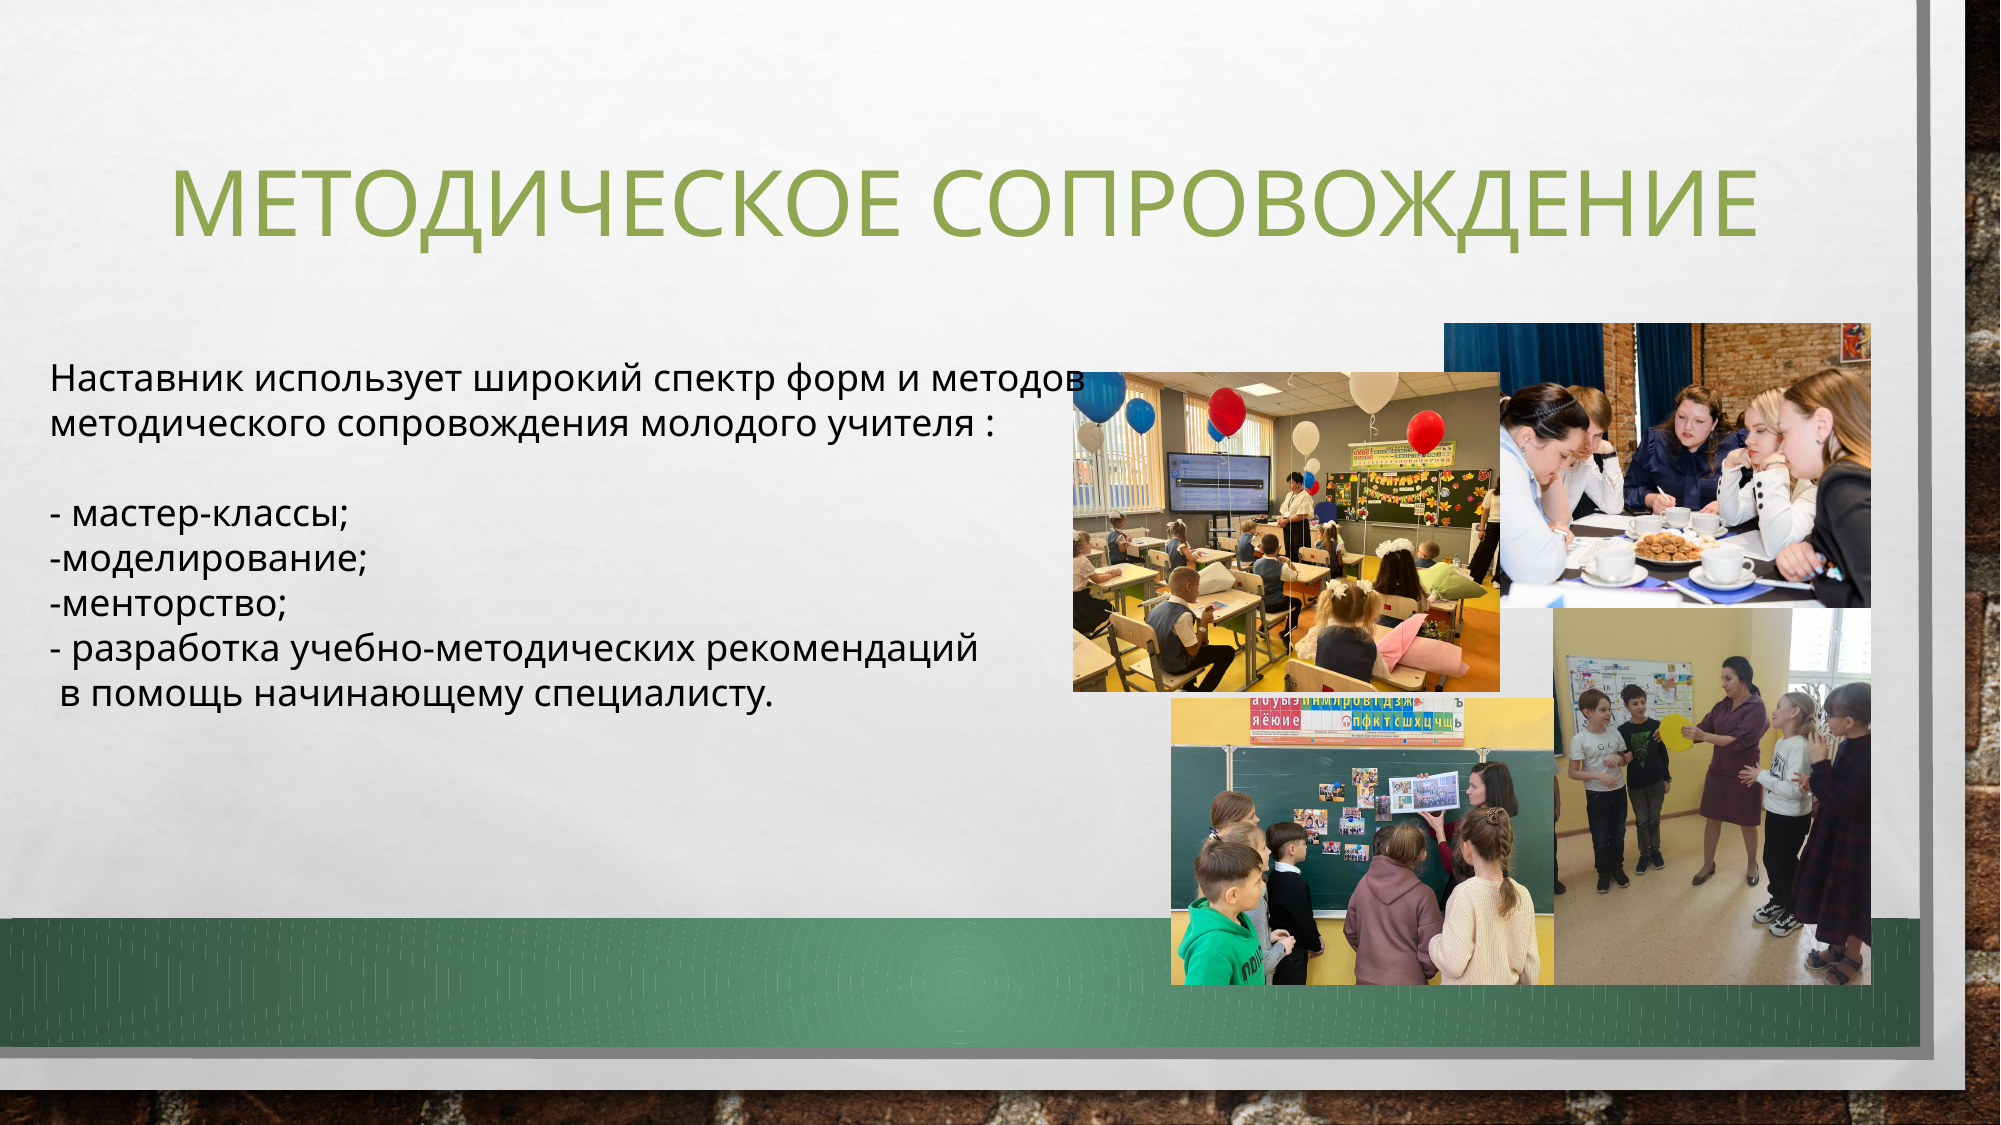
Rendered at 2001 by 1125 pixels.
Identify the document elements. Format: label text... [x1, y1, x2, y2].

title Методическое сопровождение [112, 112, 1818, 302]
picture [0, 0, 2000, 1125]
text_box Наставник использует широкий спектр форм и методов методического сопровождения молодого учителя : - мастер-классы; -моделирование; -менторство; - разработка учебно-методических рекомендаций в помощь начинающему специалисту. [34, 346, 1112, 722]
picture [1171, 323, 1871, 985]
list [1073, 372, 1500, 692]
